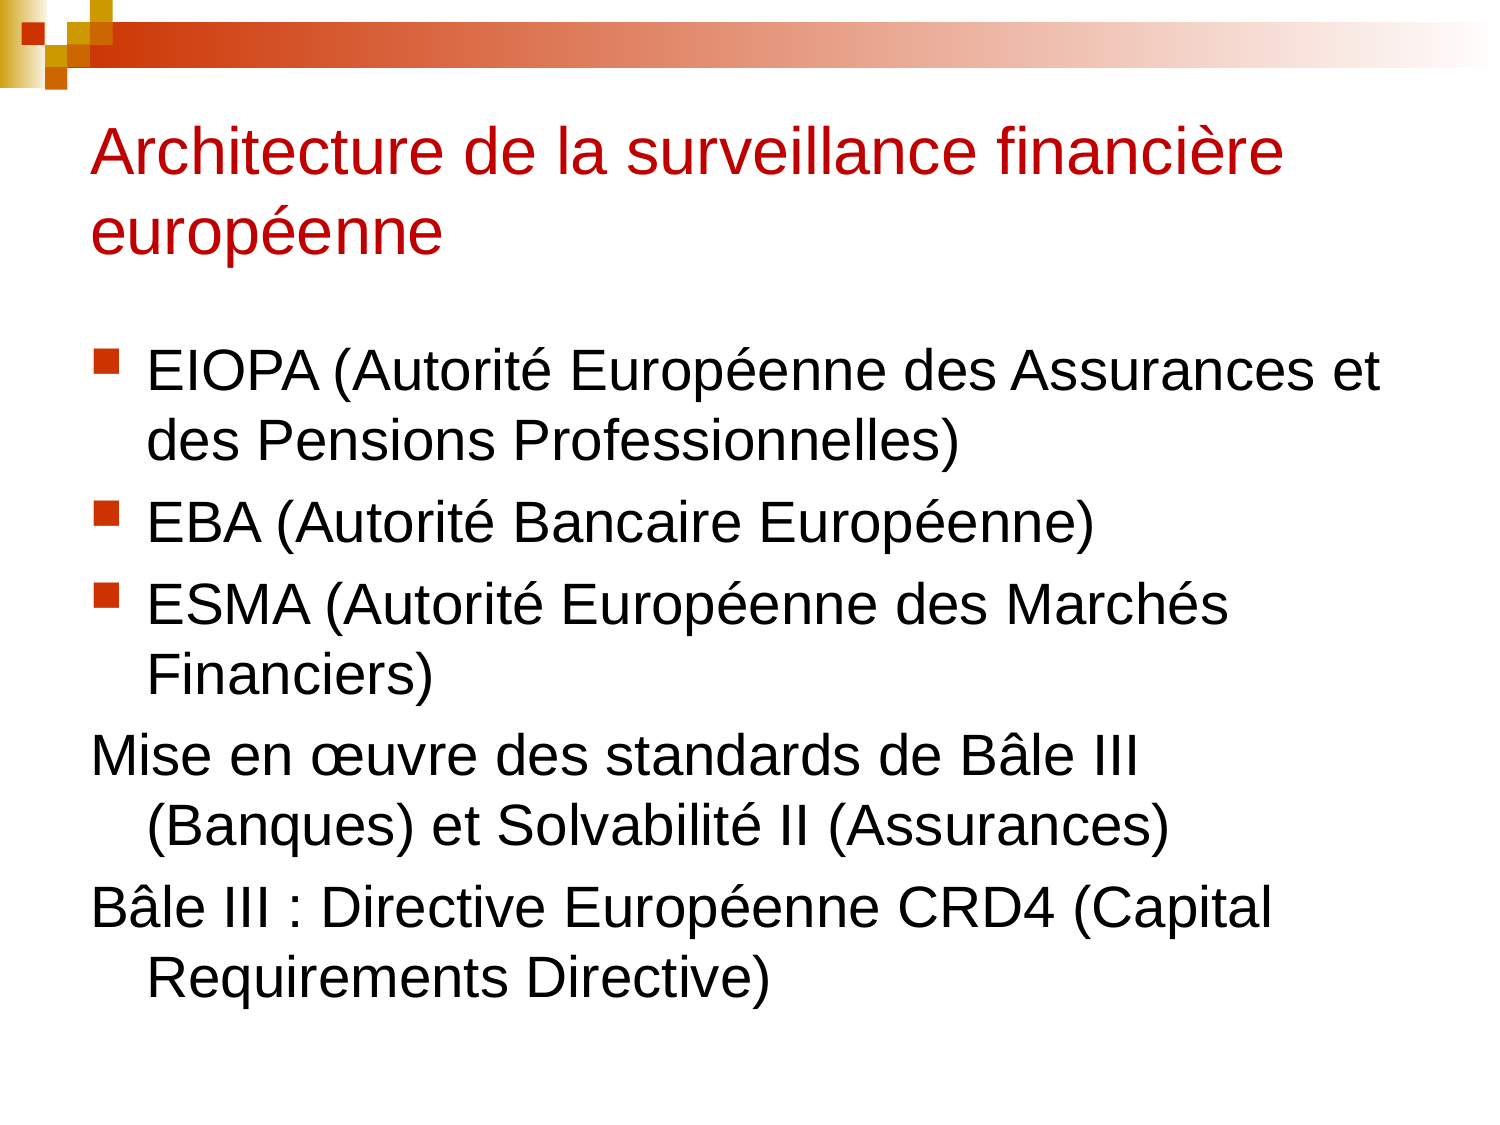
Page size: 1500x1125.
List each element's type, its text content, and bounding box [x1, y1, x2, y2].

list EIOPA (Autorité Européenne des Assurances et des Pensions Professionnelles) EBA (Autorité Bancaire Européenne) ESMA (Autorité Européenne des Marchés Financiers) Mise en œuvre des standards de Bâle III (Banques) et Solvabilité II (Assurances) Bâle III : Directive Européenne CRD4 (Capital Requirements Directive) [74, 324, 1426, 963]
title Architecture de la surveillance financière européenne [74, 74, 1426, 301]
